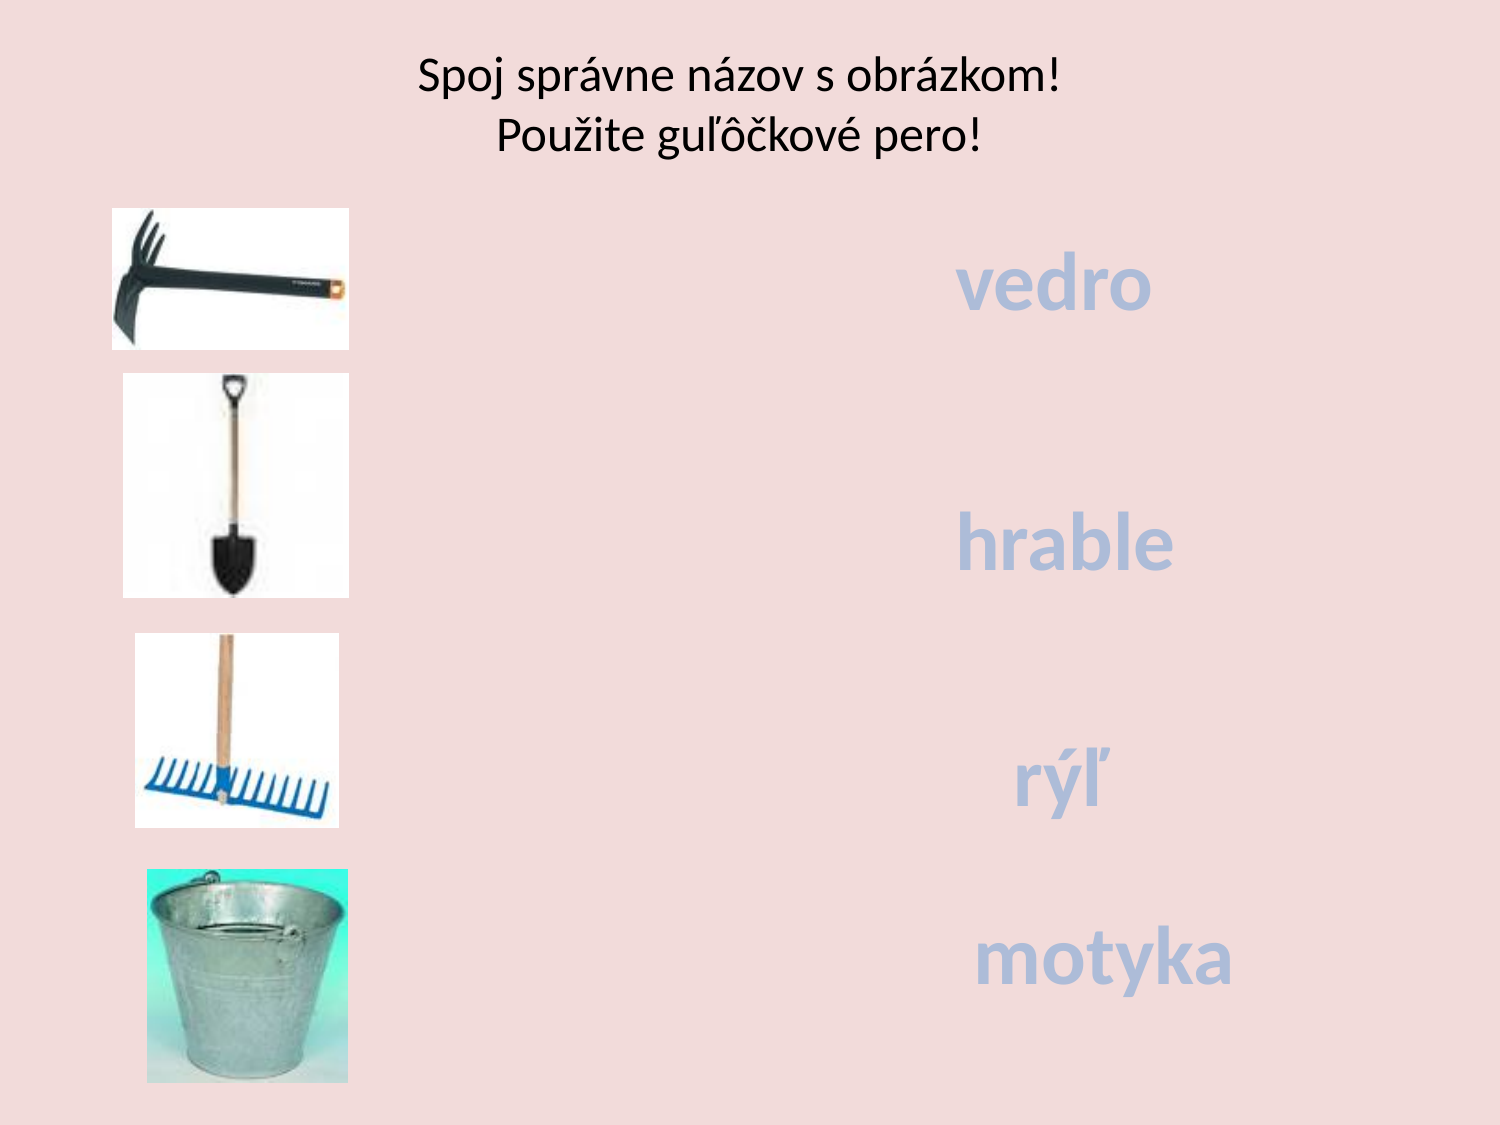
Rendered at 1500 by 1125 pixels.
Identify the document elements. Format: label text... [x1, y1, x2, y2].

text_box motyka [868, 893, 1341, 1009]
picture [111, 207, 349, 350]
text_box rýľ [998, 716, 1124, 831]
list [135, 633, 340, 828]
picture [147, 869, 348, 1083]
picture [123, 373, 349, 599]
text_box hrable [940, 479, 1191, 595]
title Spoj správne názov s obrázkom! Použite guľôčkové pero! [64, 30, 1415, 173]
text_box vedro [940, 219, 1169, 335]
